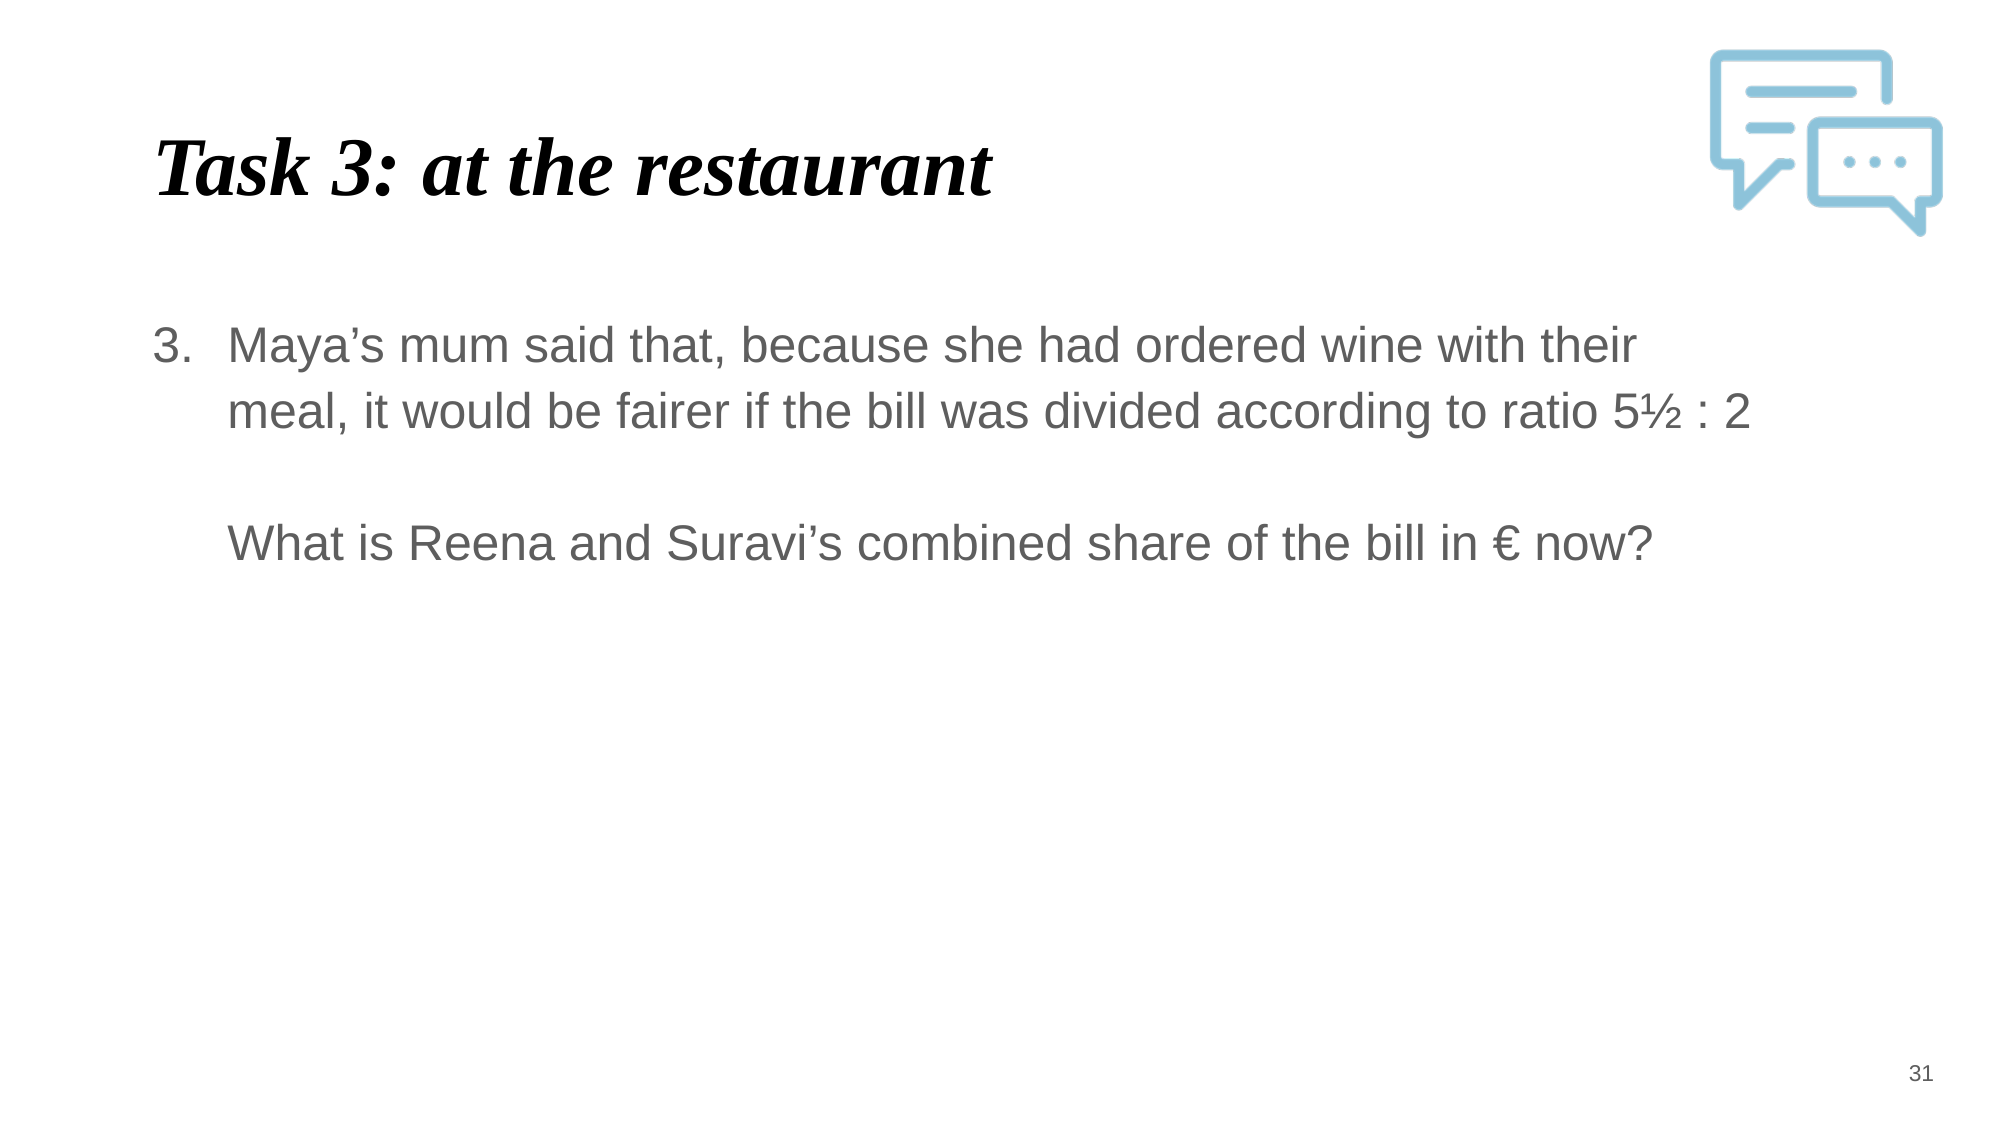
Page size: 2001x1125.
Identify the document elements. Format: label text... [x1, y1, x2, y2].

picture [1660, 0, 1993, 310]
title Task 3: at the restaurant [137, 59, 1660, 278]
list Maya’s mum said that, because she had ordered wine with their meal, it would be fairer if the bill was divided according to ratio 5½ : 2 What is Reena and Suravi’s combined share of the bill in € now? [137, 299, 1788, 1014]
